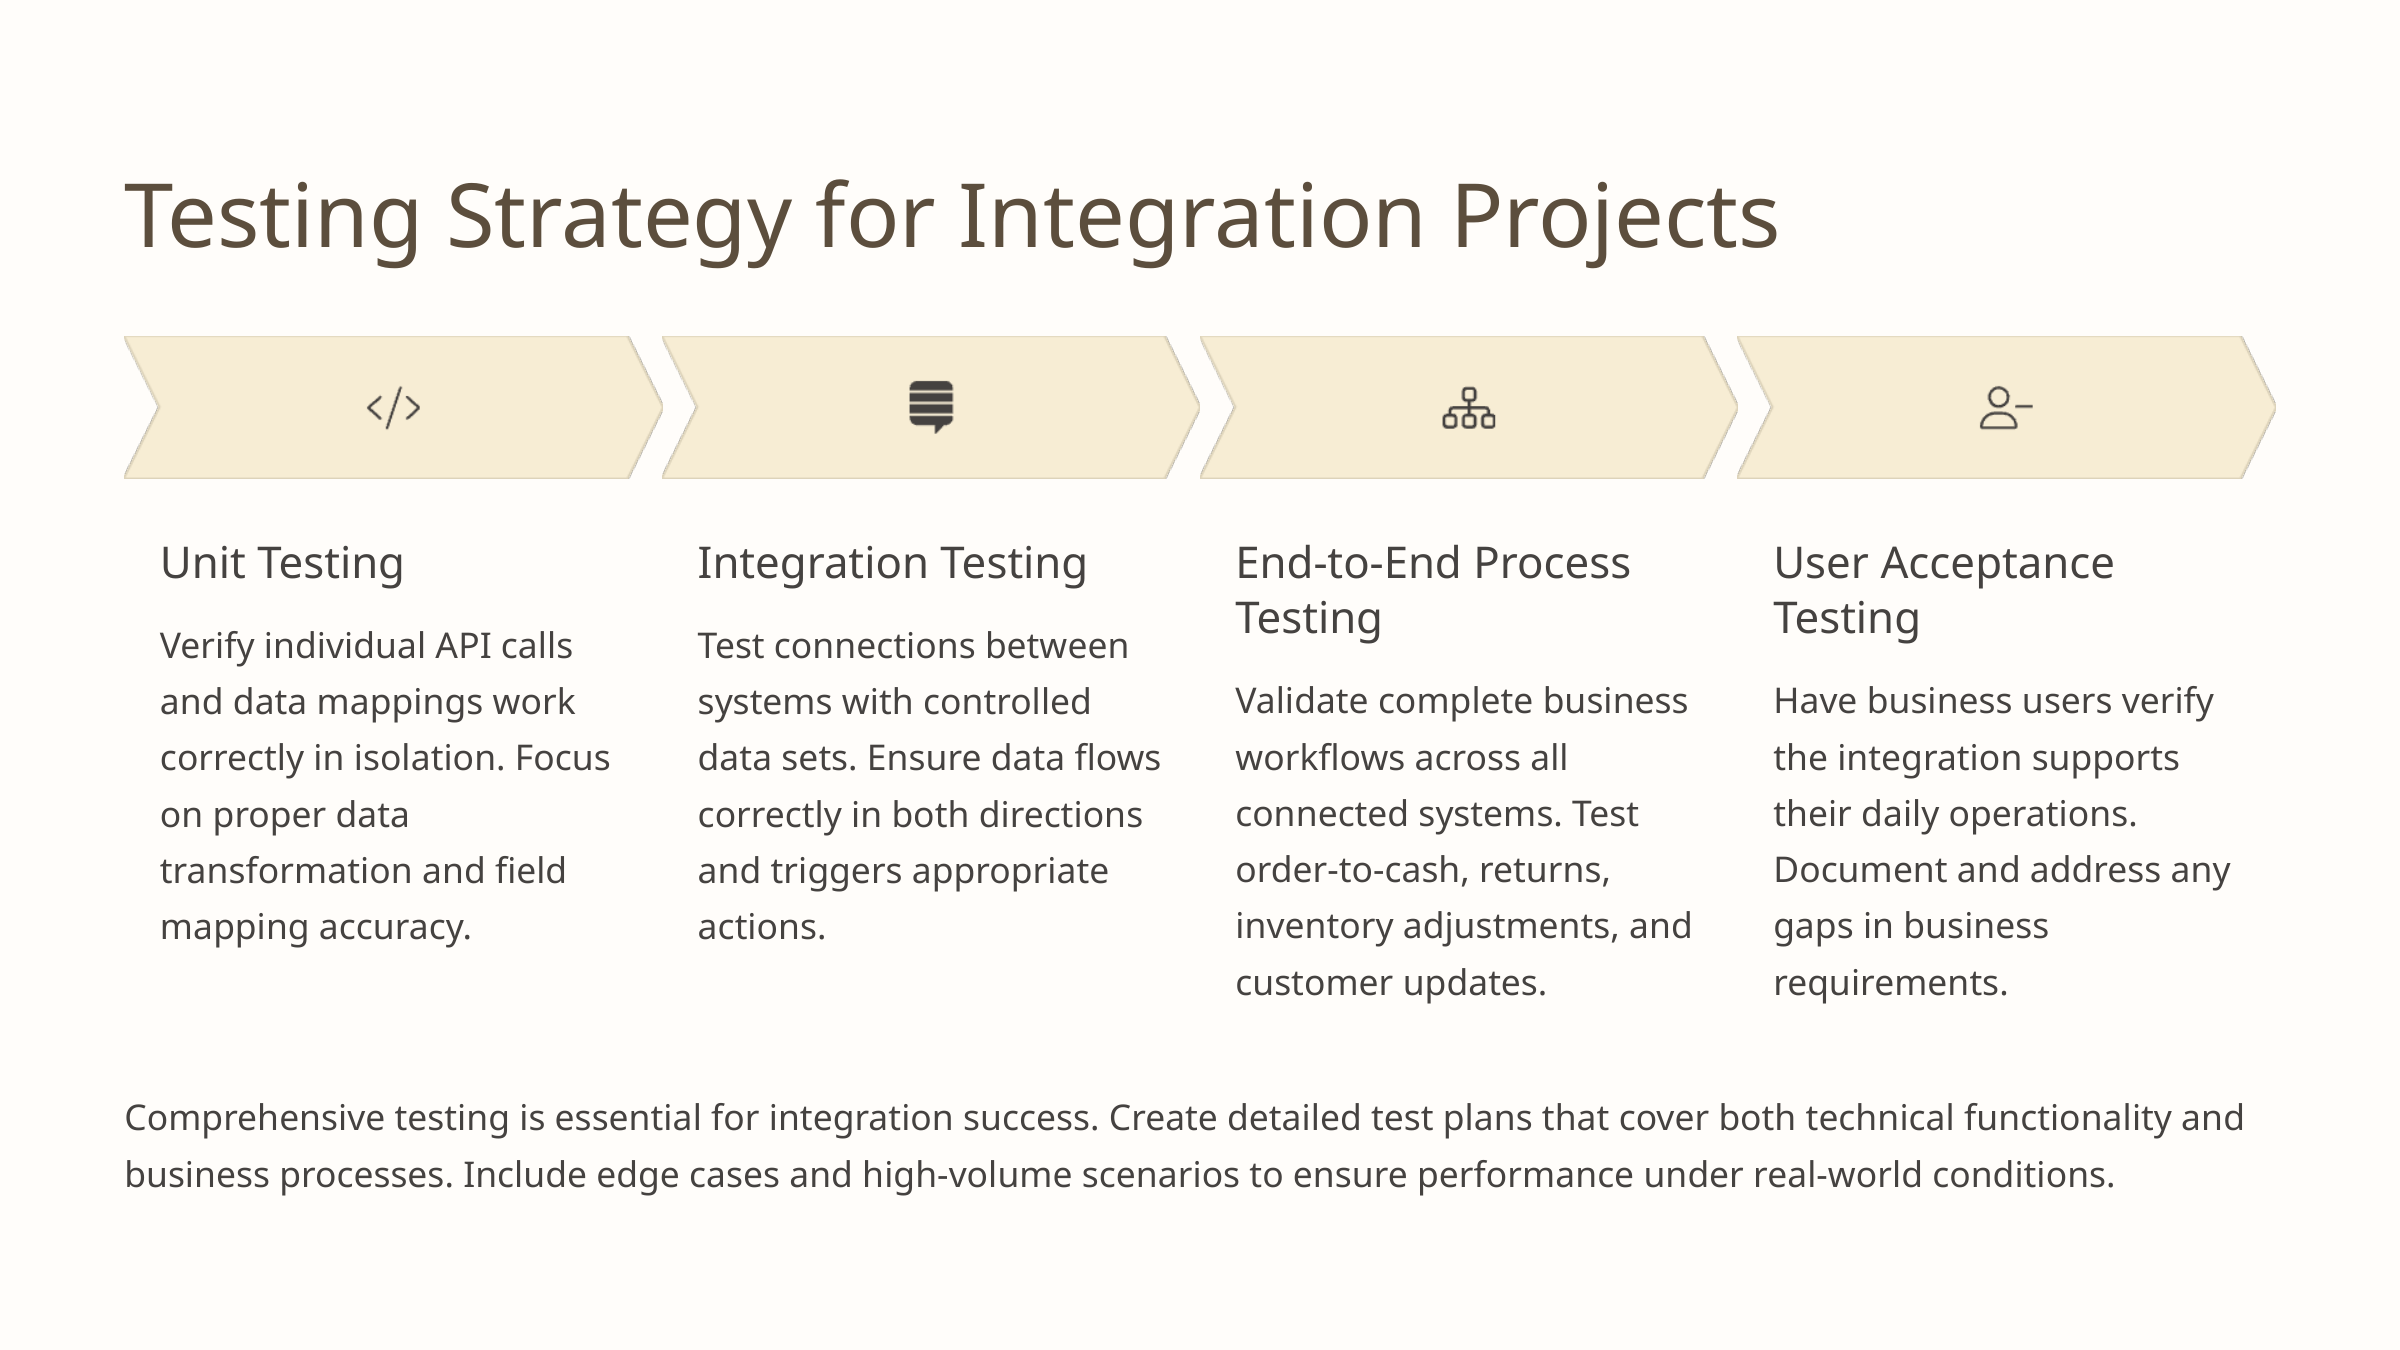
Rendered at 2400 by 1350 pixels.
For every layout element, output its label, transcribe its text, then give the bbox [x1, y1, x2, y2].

text_box User Acceptance Testing [1773, 532, 2240, 644]
text_box Comprehensive testing is essential for integration success. Create detailed test plans that cover both technical functionality and business processes. Include edge cases and high-volume scenarios to ensure performance under real-world conditions. [124, 1081, 2276, 1196]
text_box Testing Strategy for Integration Projects [124, 154, 1936, 266]
text_box Have business users verify the integration supports their daily operations. Document and address any gaps in business requirements. [1773, 664, 2240, 1007]
picture [124, 336, 2276, 479]
text_box Validate complete business workflows across all connected systems. Test order-to-cash, returns, inventory adjustments, and customer updates. [1235, 664, 1703, 1007]
text_box End-to-End Process Testing [1235, 532, 1703, 644]
text_box Test connections between systems with controlled data sets. Ensure data flows correctly in both directions and triggers appropriate actions. [697, 609, 1165, 951]
text_box Verify individual API calls and data mappings work correctly in isolation. Focus on proper data transformation and field mapping accuracy. [159, 609, 627, 951]
text_box Unit Testing [159, 532, 605, 588]
text_box Integration Testing [697, 532, 1143, 588]
